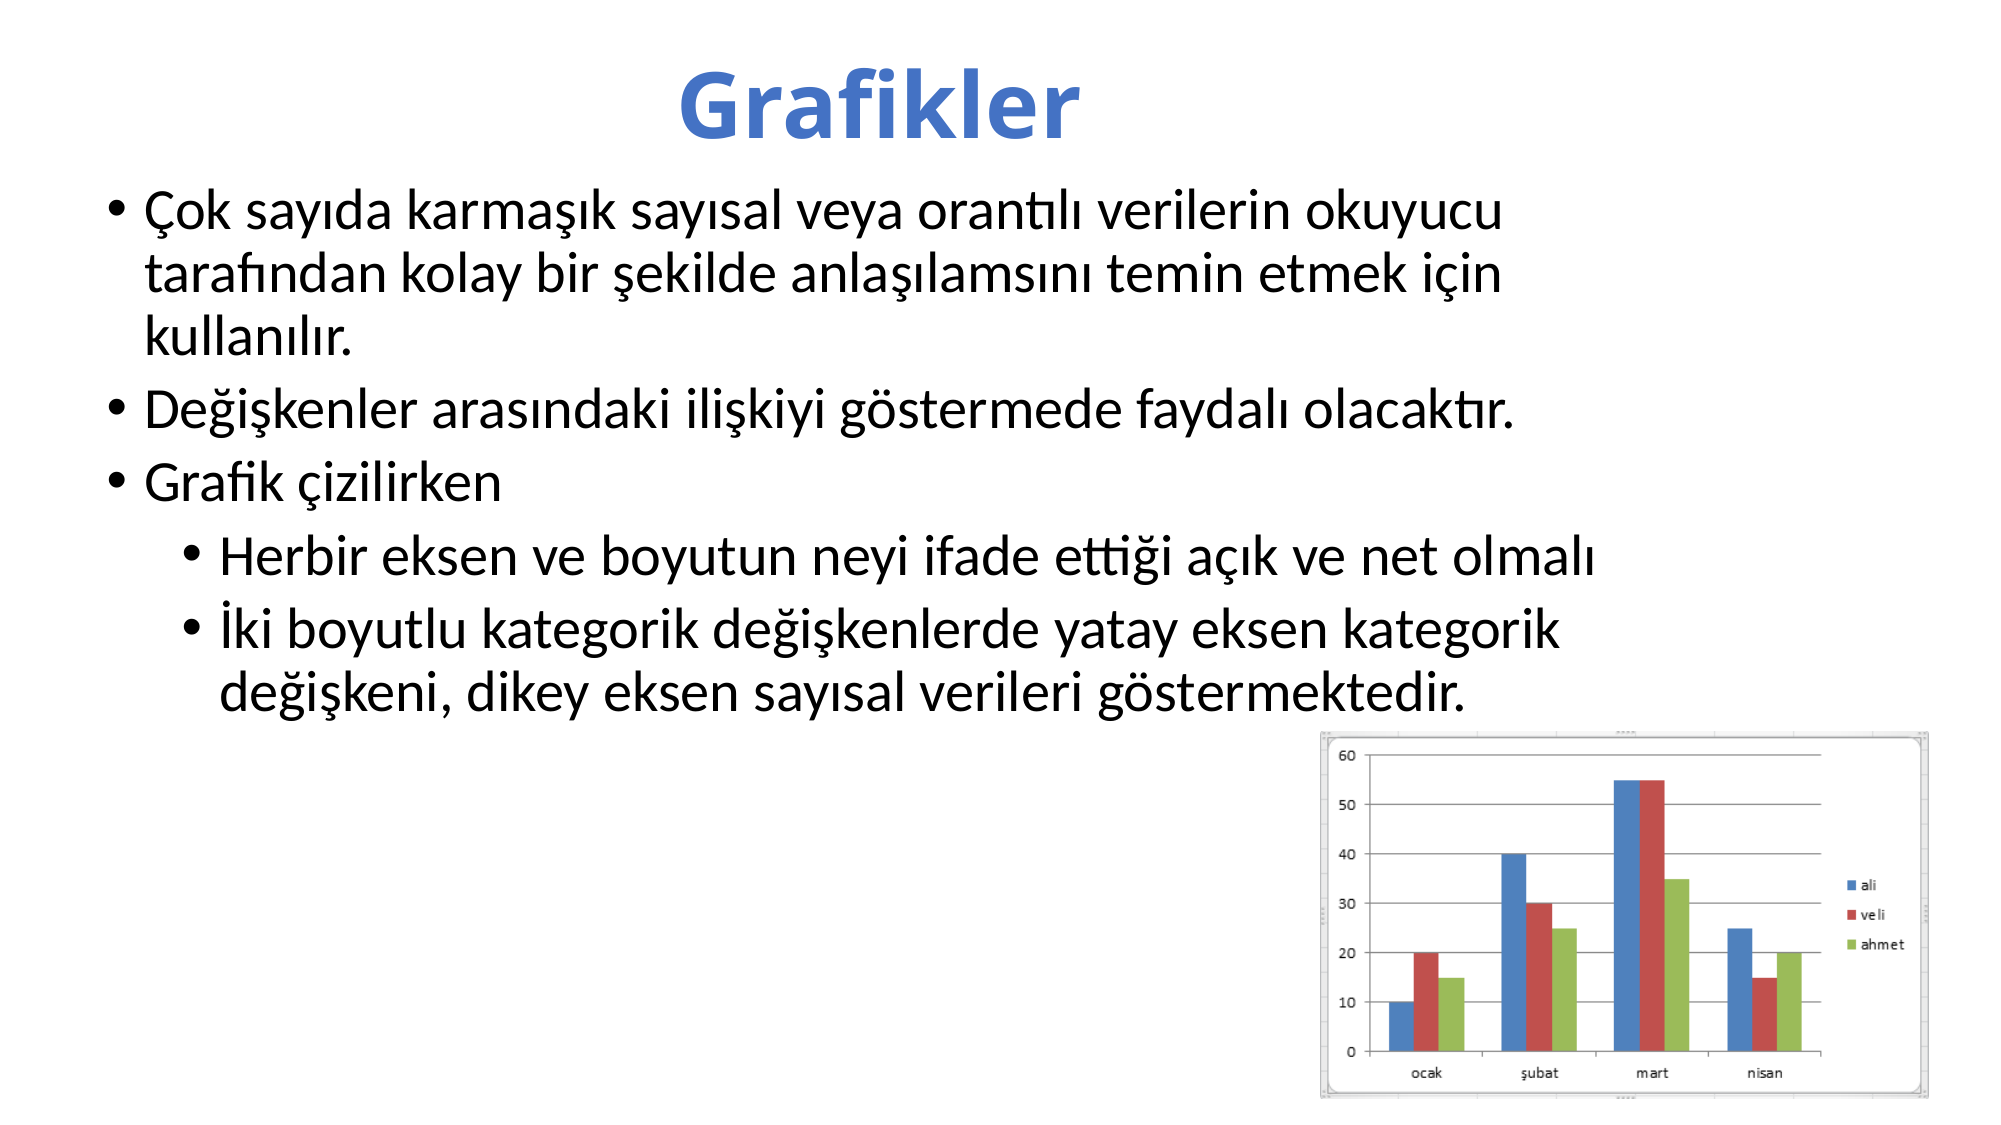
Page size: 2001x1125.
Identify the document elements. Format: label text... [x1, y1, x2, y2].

picture [1320, 731, 1929, 1099]
title Grafikler [16, 0, 1742, 171]
list Çok sayıda karmaşık sayısal veya orantılı verilerin okuyucu tarafından kolay bir şekilde anlaşılamsını temin etmek için kullanılır. Değişkenler arasındaki ilişkiyi göstermede faydalı olacaktır. Grafik çizilirken Herbir eksen ve boyutun neyi ifade ettiği açık ve net olmalı İki boyutlu kategorik değişkenlerde yatay eksen kategorik değişkeni, dikey eksen sayısal verileri göstermektedir. [16, 171, 1742, 970]
